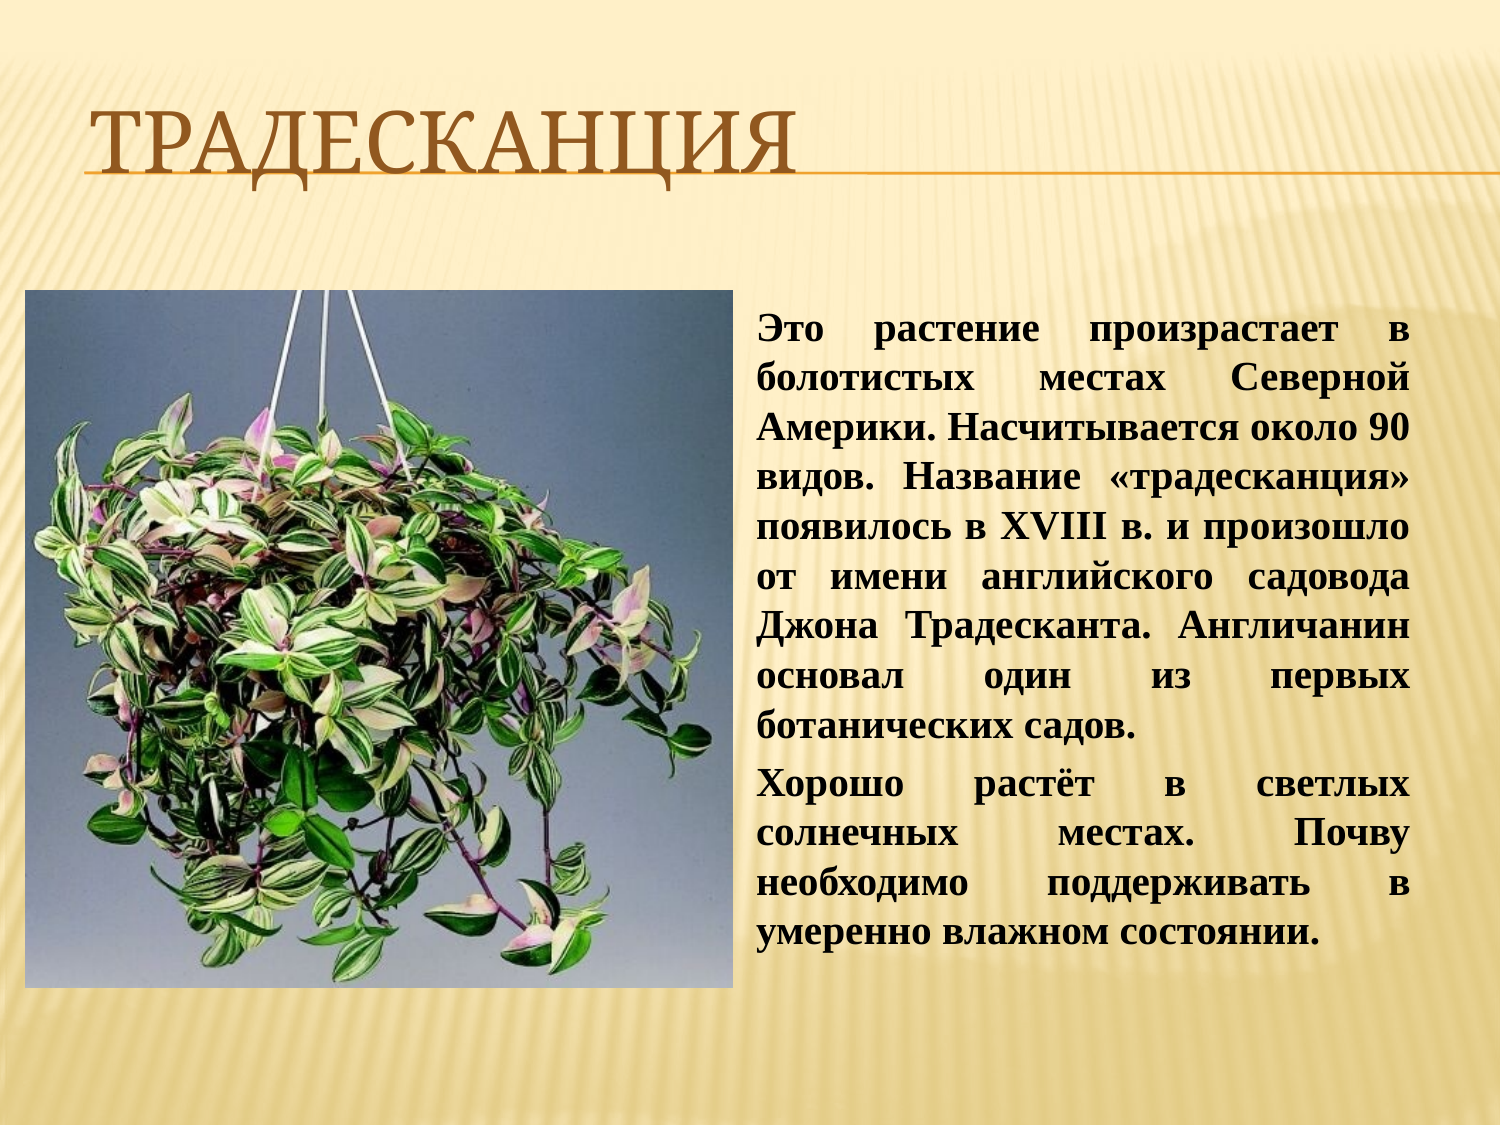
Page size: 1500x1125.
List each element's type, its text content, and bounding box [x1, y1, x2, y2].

title ТРАДЕСКАНЦИЯ [75, 45, 938, 233]
list Это растение произрастает в болотистых местах Северной Америки. Насчитывается около 90 видов. Название «традесканция» появилось в XVIII в. и произошло от имени английского садовода Джона Традесканта. Англичанин основал один из первых ботанических садов. Хорошо растёт в светлых солнечных местах. Почву необходимо поддерживать в умеренно влажном состоянии. [691, 292, 1425, 1043]
picture [25, 290, 733, 988]
